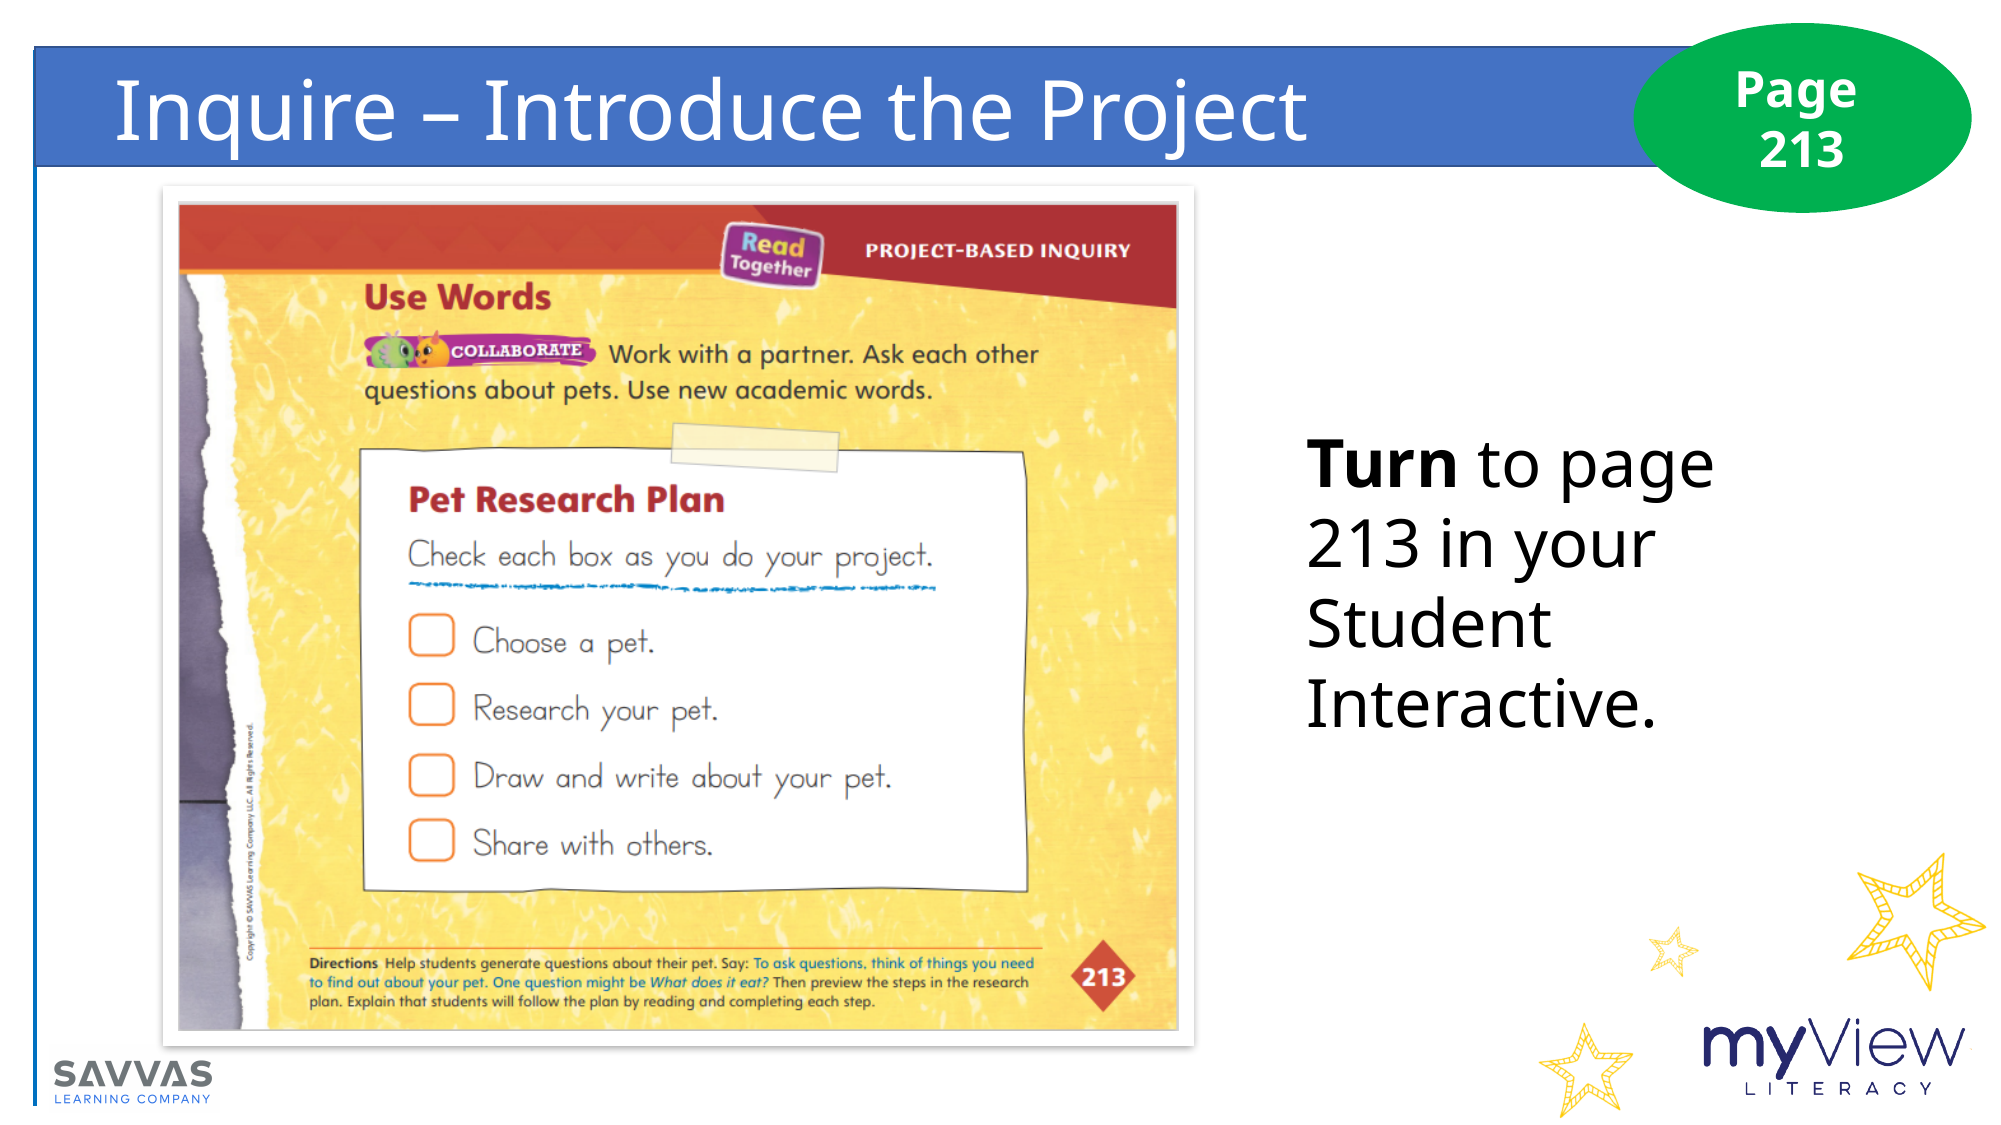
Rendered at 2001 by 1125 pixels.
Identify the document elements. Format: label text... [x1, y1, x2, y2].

text_box Turn to page 213 in your Student Interactive. [1291, 413, 1784, 748]
text_box Page 213 [1633, 23, 1972, 213]
text_box Inquire – Introduce the Project [34, 46, 1690, 167]
picture [48, 1043, 220, 1113]
picture [1509, 814, 2000, 1125]
picture [177, 200, 1180, 1032]
